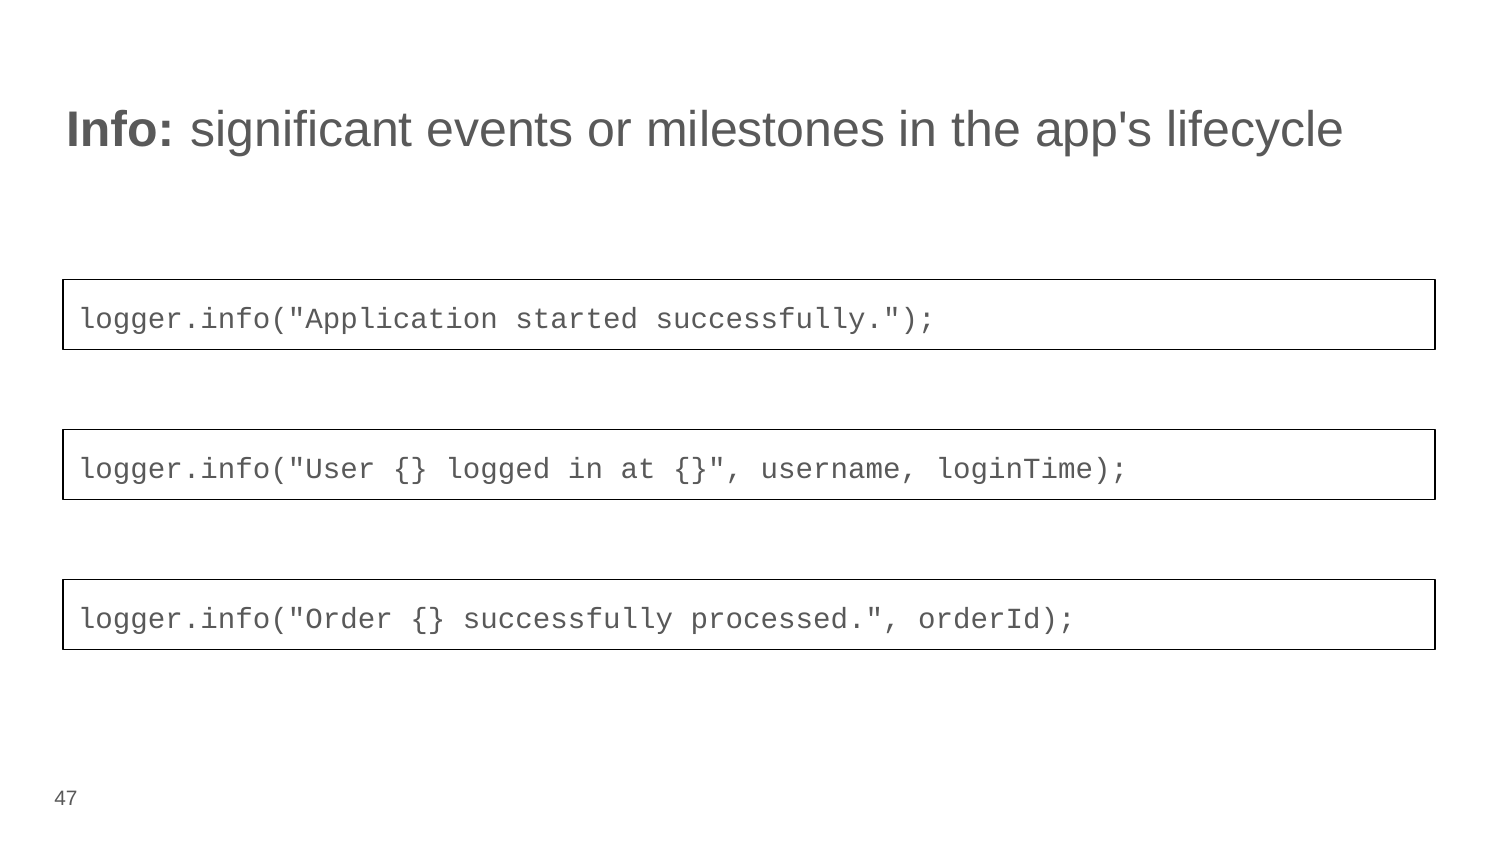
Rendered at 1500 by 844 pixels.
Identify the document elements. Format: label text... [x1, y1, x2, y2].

text_box logger.info("User {} logged in at {}", username, loginTime); [62, 429, 1435, 500]
slide_number ‹#› [2, 764, 93, 830]
text_box logger.info("Order {} successfully processed.", orderId); [62, 579, 1435, 650]
title Info: significant events or milestones in the app's lifecycle [51, 72, 1449, 167]
text_box logger.info("Application started successfully."); [62, 279, 1435, 350]
